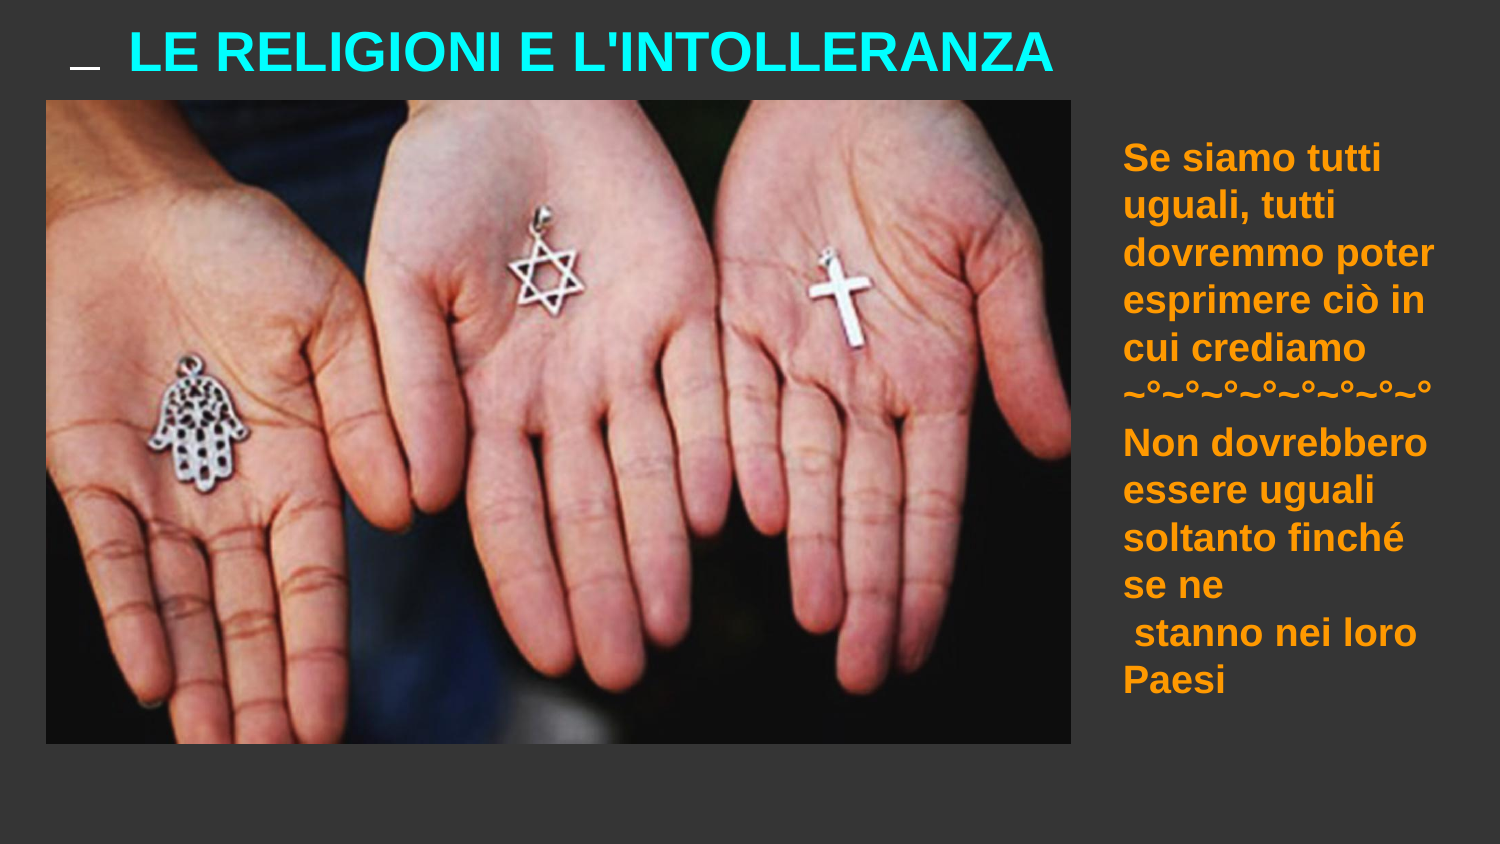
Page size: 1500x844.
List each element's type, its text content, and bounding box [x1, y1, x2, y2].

picture [46, 99, 1071, 744]
text_box LE RELIGIONI E L'INTOLLERANZA [113, 0, 1314, 101]
text_box Se siamo tutti uguali, tutti dovremmo poter esprimere ciò in cui crediamo ~°~°~°~°~°~°~°~° Non dovrebbero essere uguali soltanto finché se ne stanno nei loro Paesi [1107, 116, 1467, 746]
